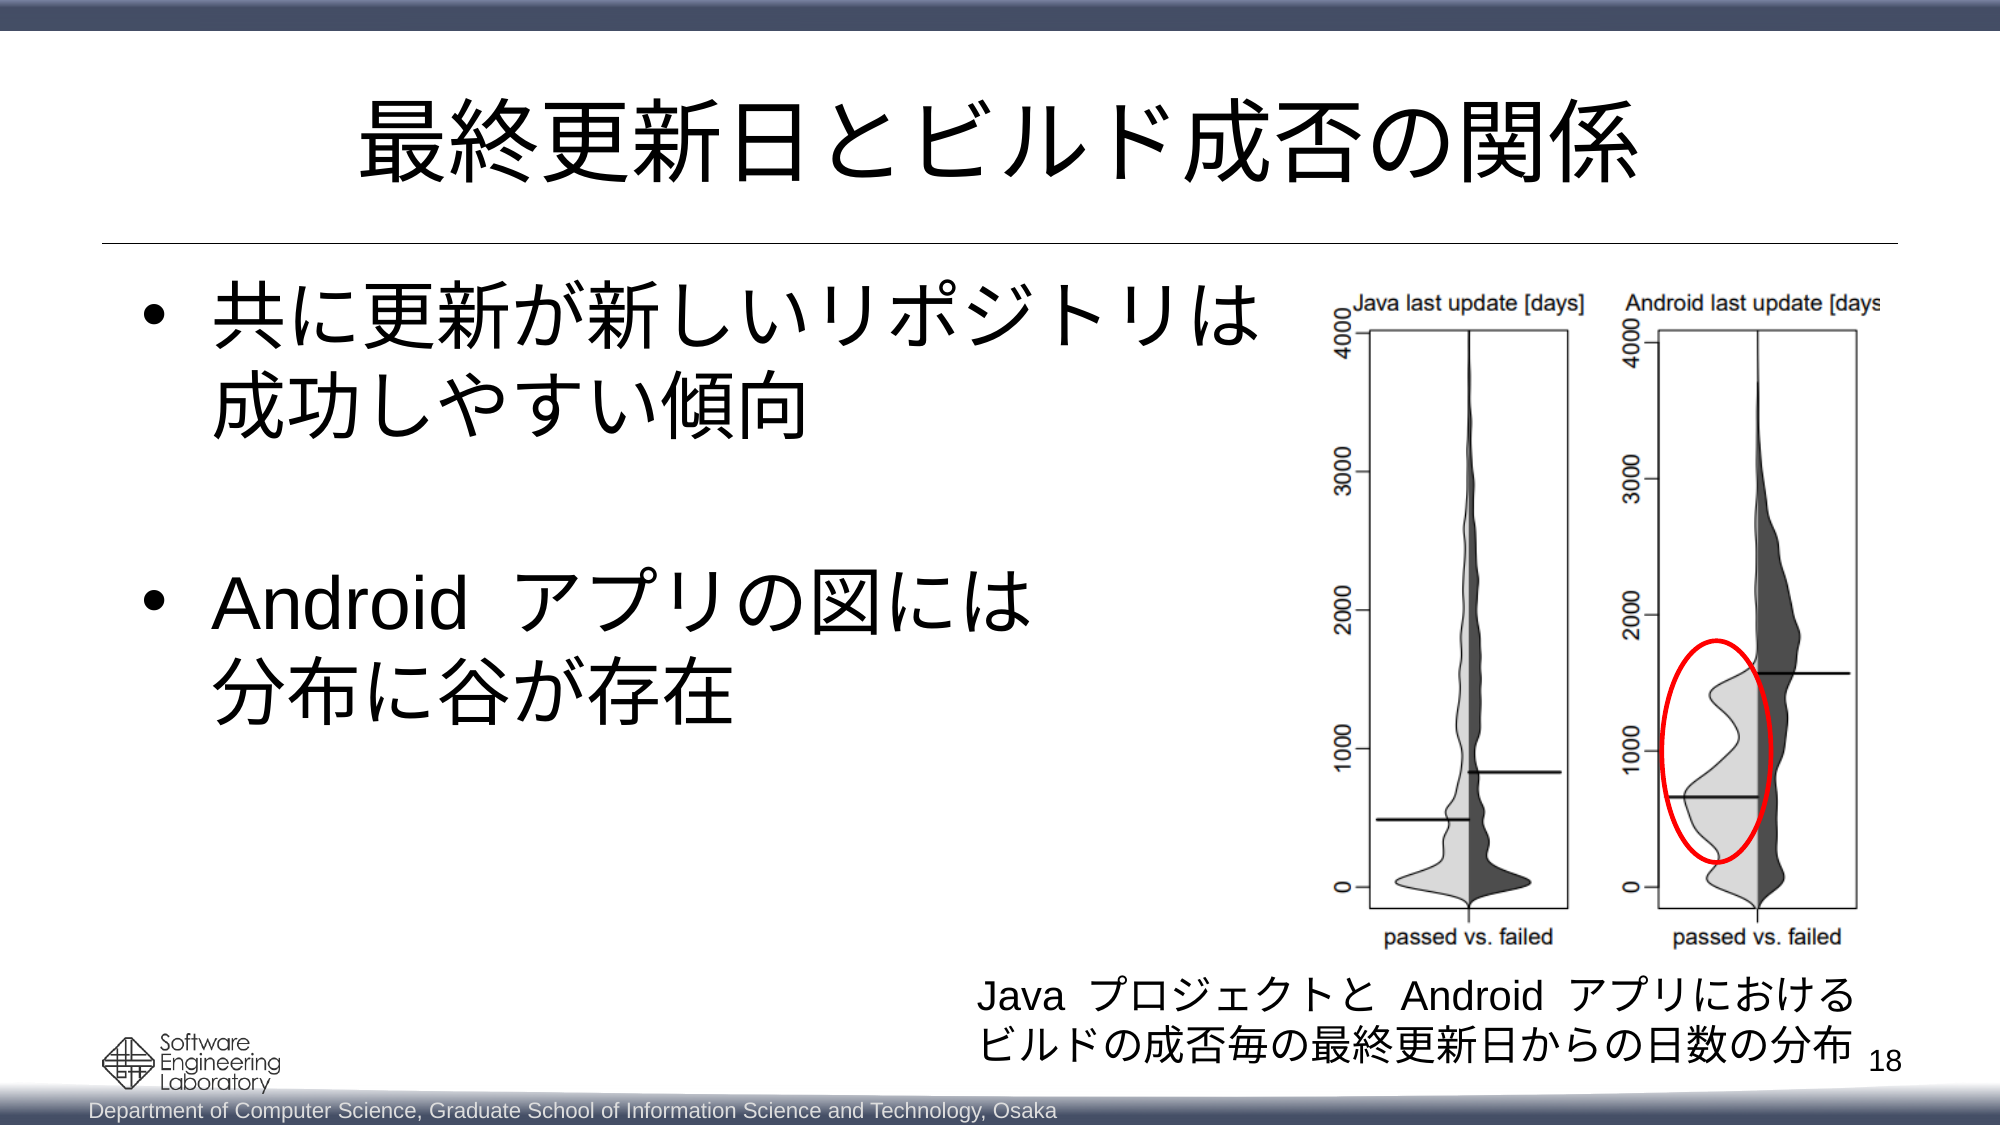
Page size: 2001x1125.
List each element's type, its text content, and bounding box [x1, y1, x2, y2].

slide_number 18 [1661, 1077, 1914, 1083]
text_box Java プロジェクトと Android アプリにおける ビルドの成否毎の最終更新日からの日数の分布 [962, 961, 1963, 1077]
picture [0, 0, 2000, 31]
picture [0, 1033, 2000, 1125]
picture [1321, 282, 1881, 963]
title 最終更新日とビルド成否の関係 [99, 45, 1898, 233]
list 共に更新が新しいリポジトリは 成功しやすい傾向 Android アプリの図には 分布に谷が存在 [99, 262, 1900, 1005]
